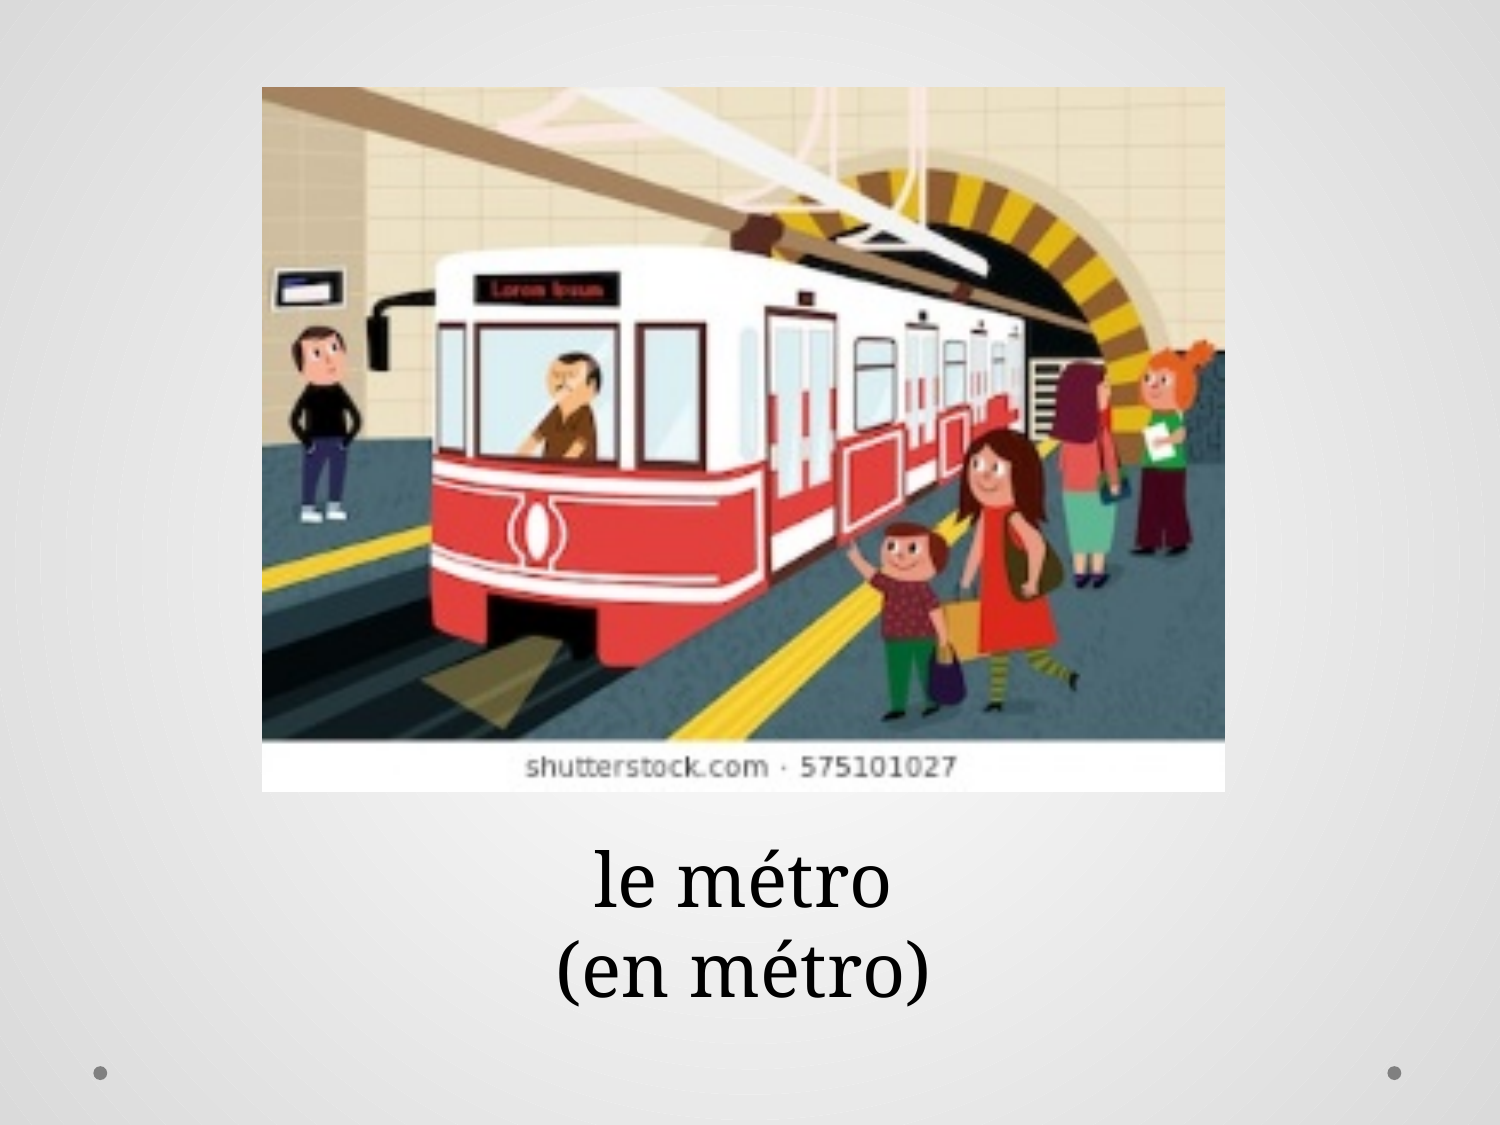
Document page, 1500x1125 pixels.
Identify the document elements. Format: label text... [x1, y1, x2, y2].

text_box le métro (en métro) [431, 824, 1057, 1020]
picture [262, 87, 1226, 792]
